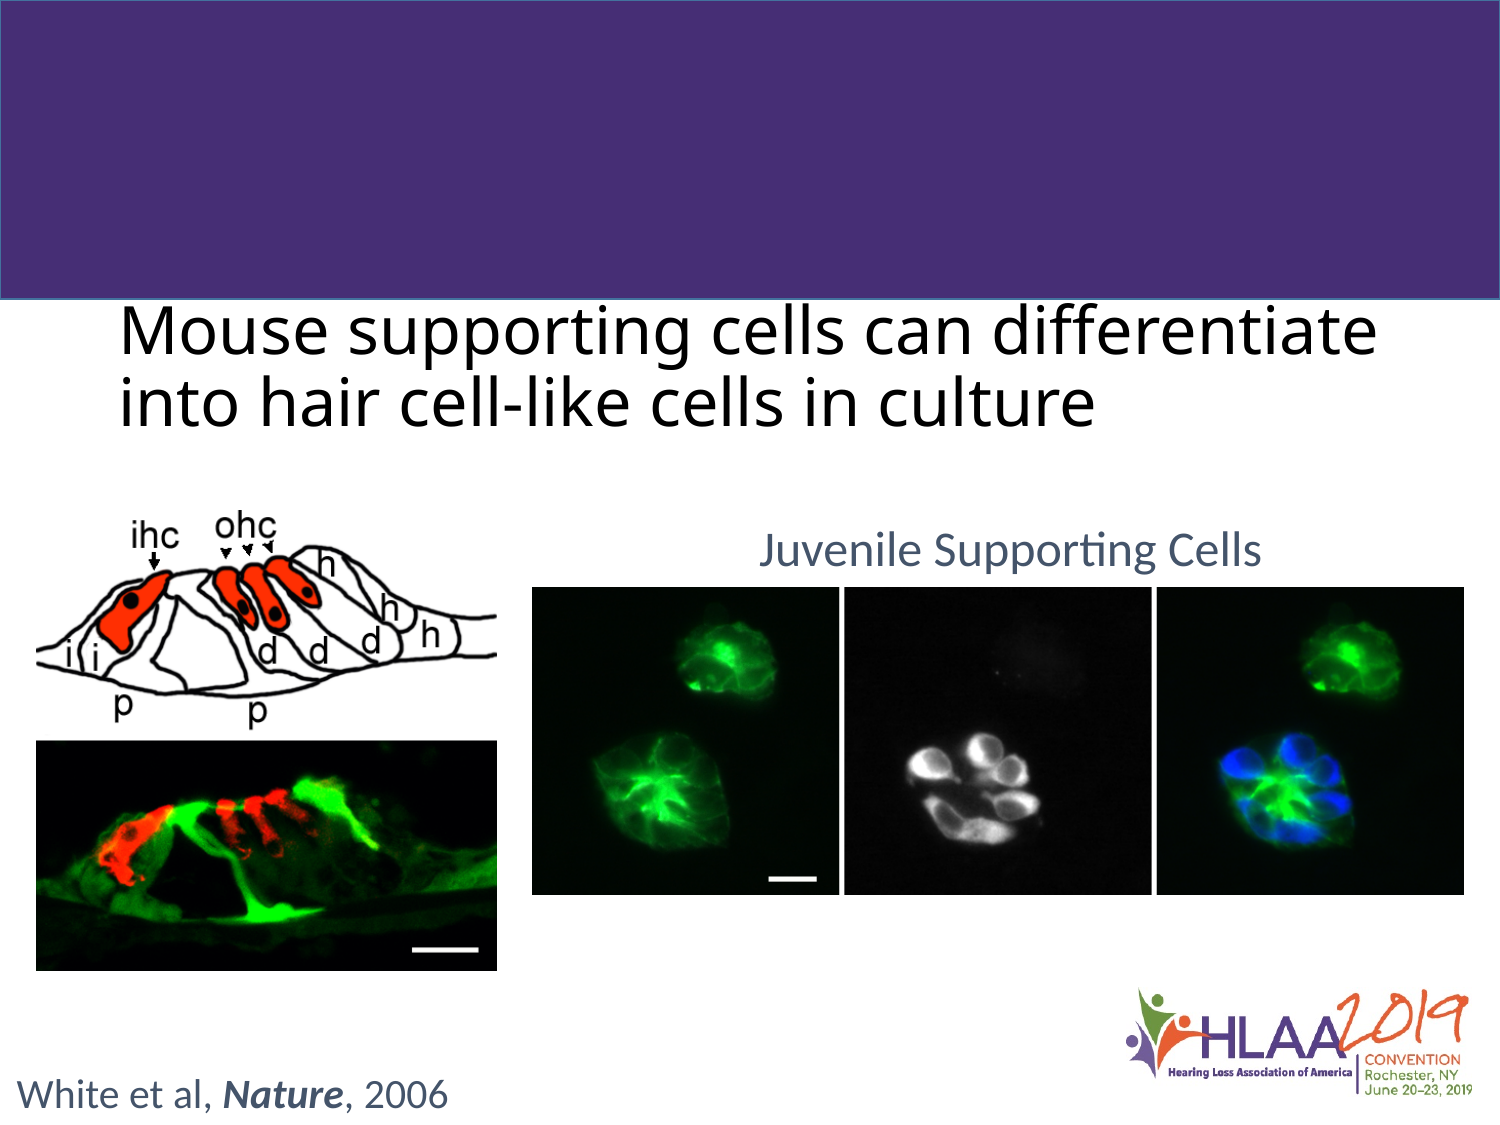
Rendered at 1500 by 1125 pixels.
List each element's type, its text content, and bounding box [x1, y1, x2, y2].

text_box Juvenile Supporting Cells [744, 508, 1278, 584]
picture [1126, 987, 1472, 1097]
text_box White et al, Nature, 2006 [1, 1059, 464, 1125]
picture [532, 587, 1464, 895]
title Mouse supporting cells can differentiate into hair cell-like cells in culture [103, 259, 1397, 478]
picture [36, 510, 497, 971]
